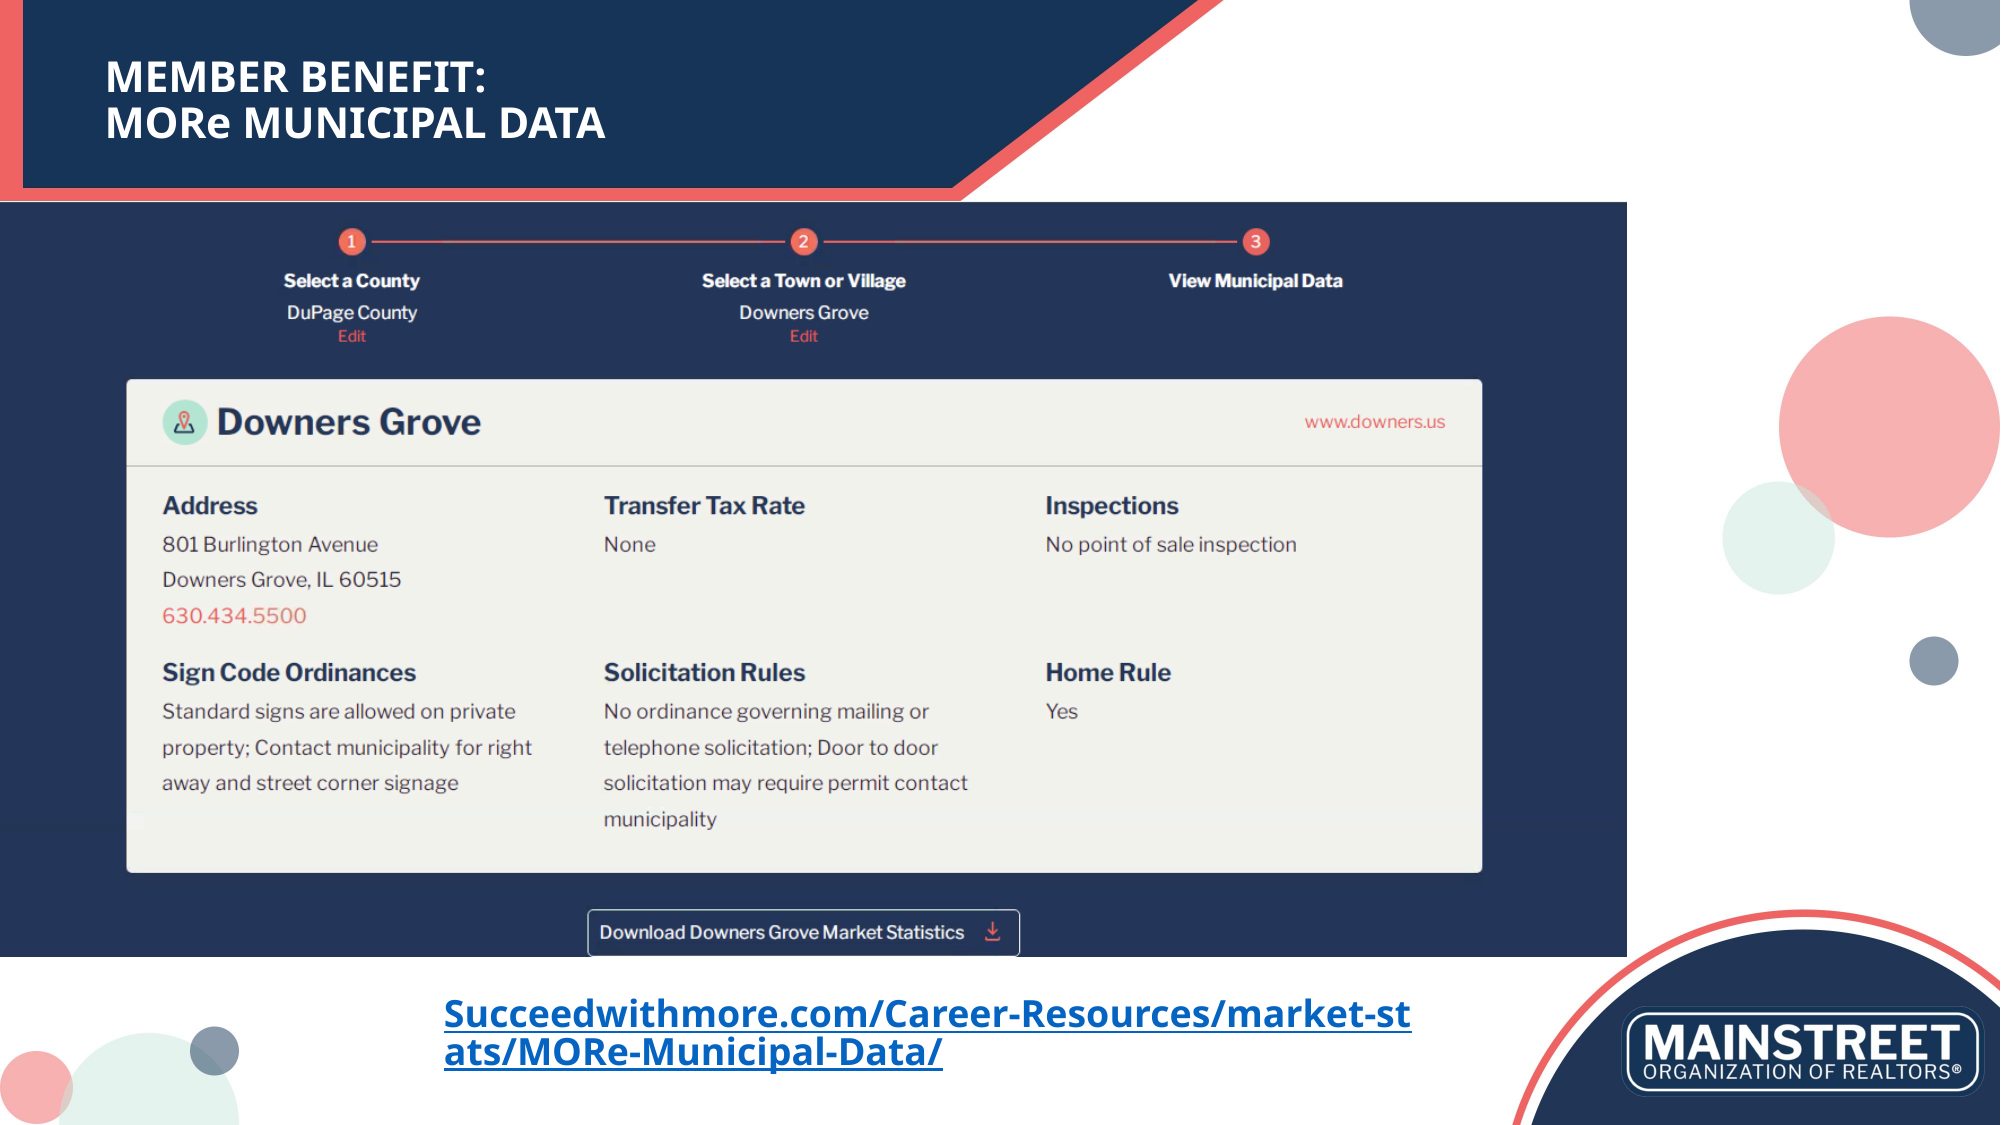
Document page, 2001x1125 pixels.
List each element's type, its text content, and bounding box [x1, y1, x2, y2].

picture [0, 0, 2000, 1125]
text_box Succeedwithmore.com/Career-Resources/market-stats/MORe-Municipal-Data/ [429, 982, 1430, 1049]
title MEMBER BENEFIT: MORe MUNICIPAL DATA [89, 48, 878, 201]
